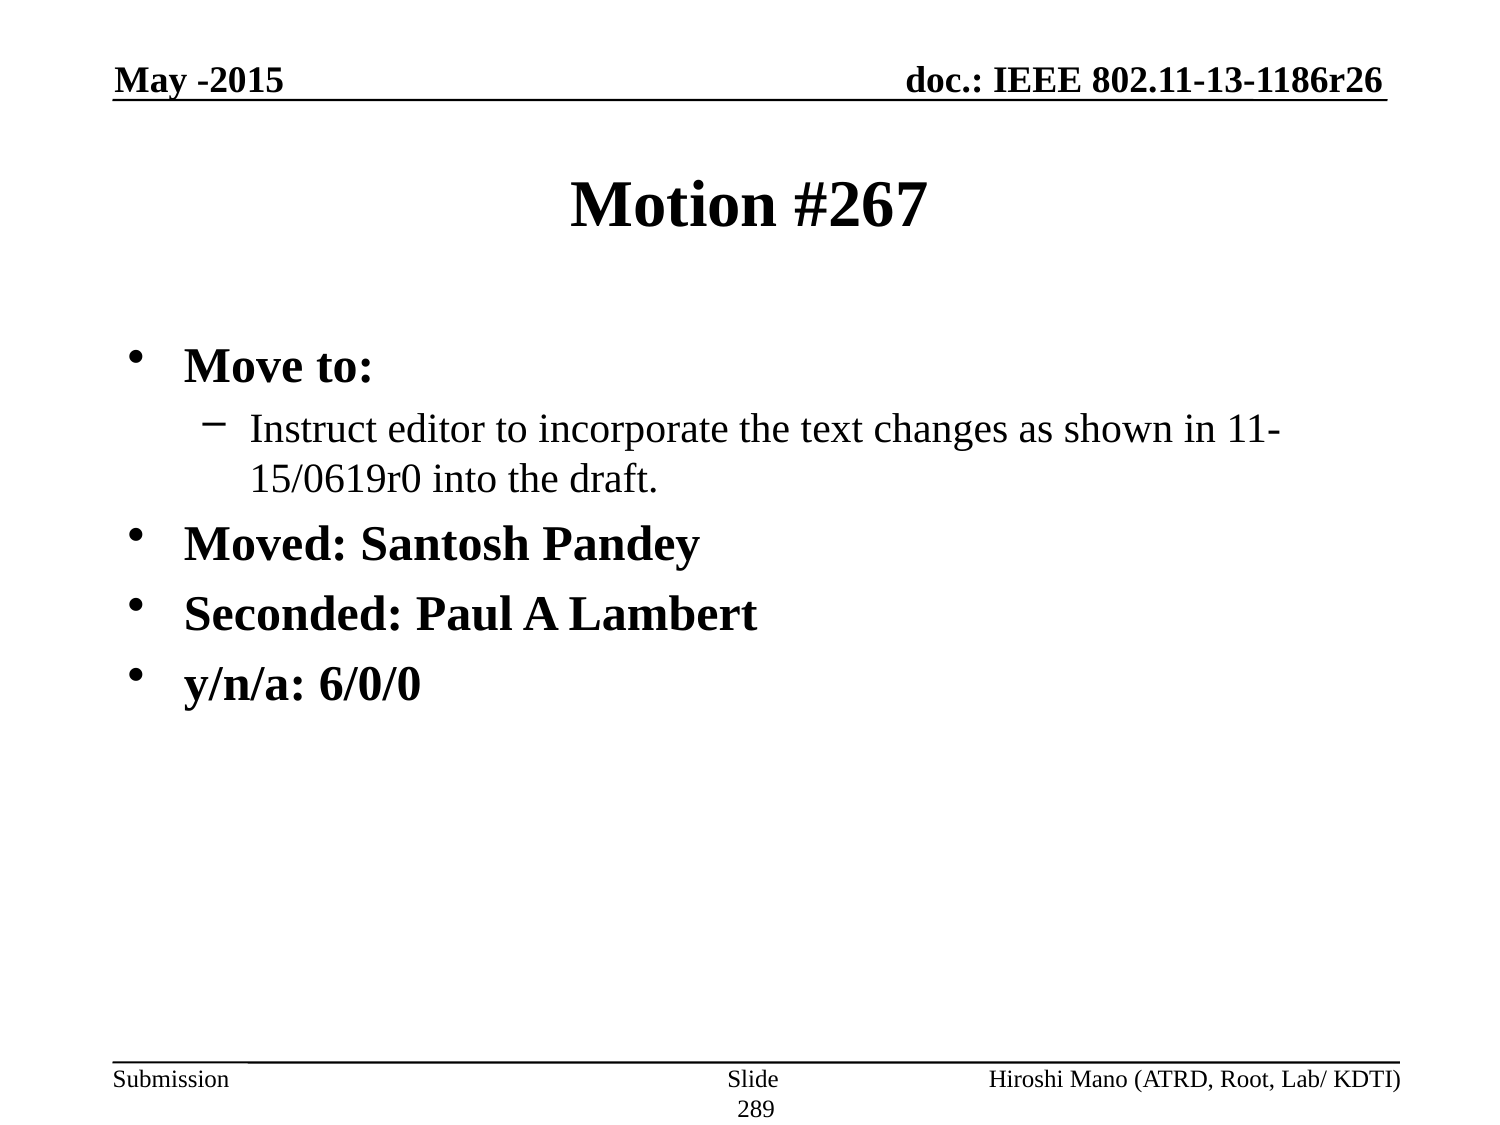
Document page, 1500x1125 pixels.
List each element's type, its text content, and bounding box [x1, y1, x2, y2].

title Motion #267 [112, 112, 1388, 288]
list Move to: Instruct editor to incorporate the text changes as shown in 11-15/0619r0 into the draft. Moved: Santosh Pandey Seconded: Paul A Lambert y/n/a: 6/0/0 [112, 324, 1388, 1001]
slide_number May -2015 [114, 54, 286, 101]
slide_number Slide 289 [712, 1061, 800, 1093]
footer Hiroshi Mano (ATRD, Root, Lab/ KDTI) [984, 1061, 1402, 1093]
